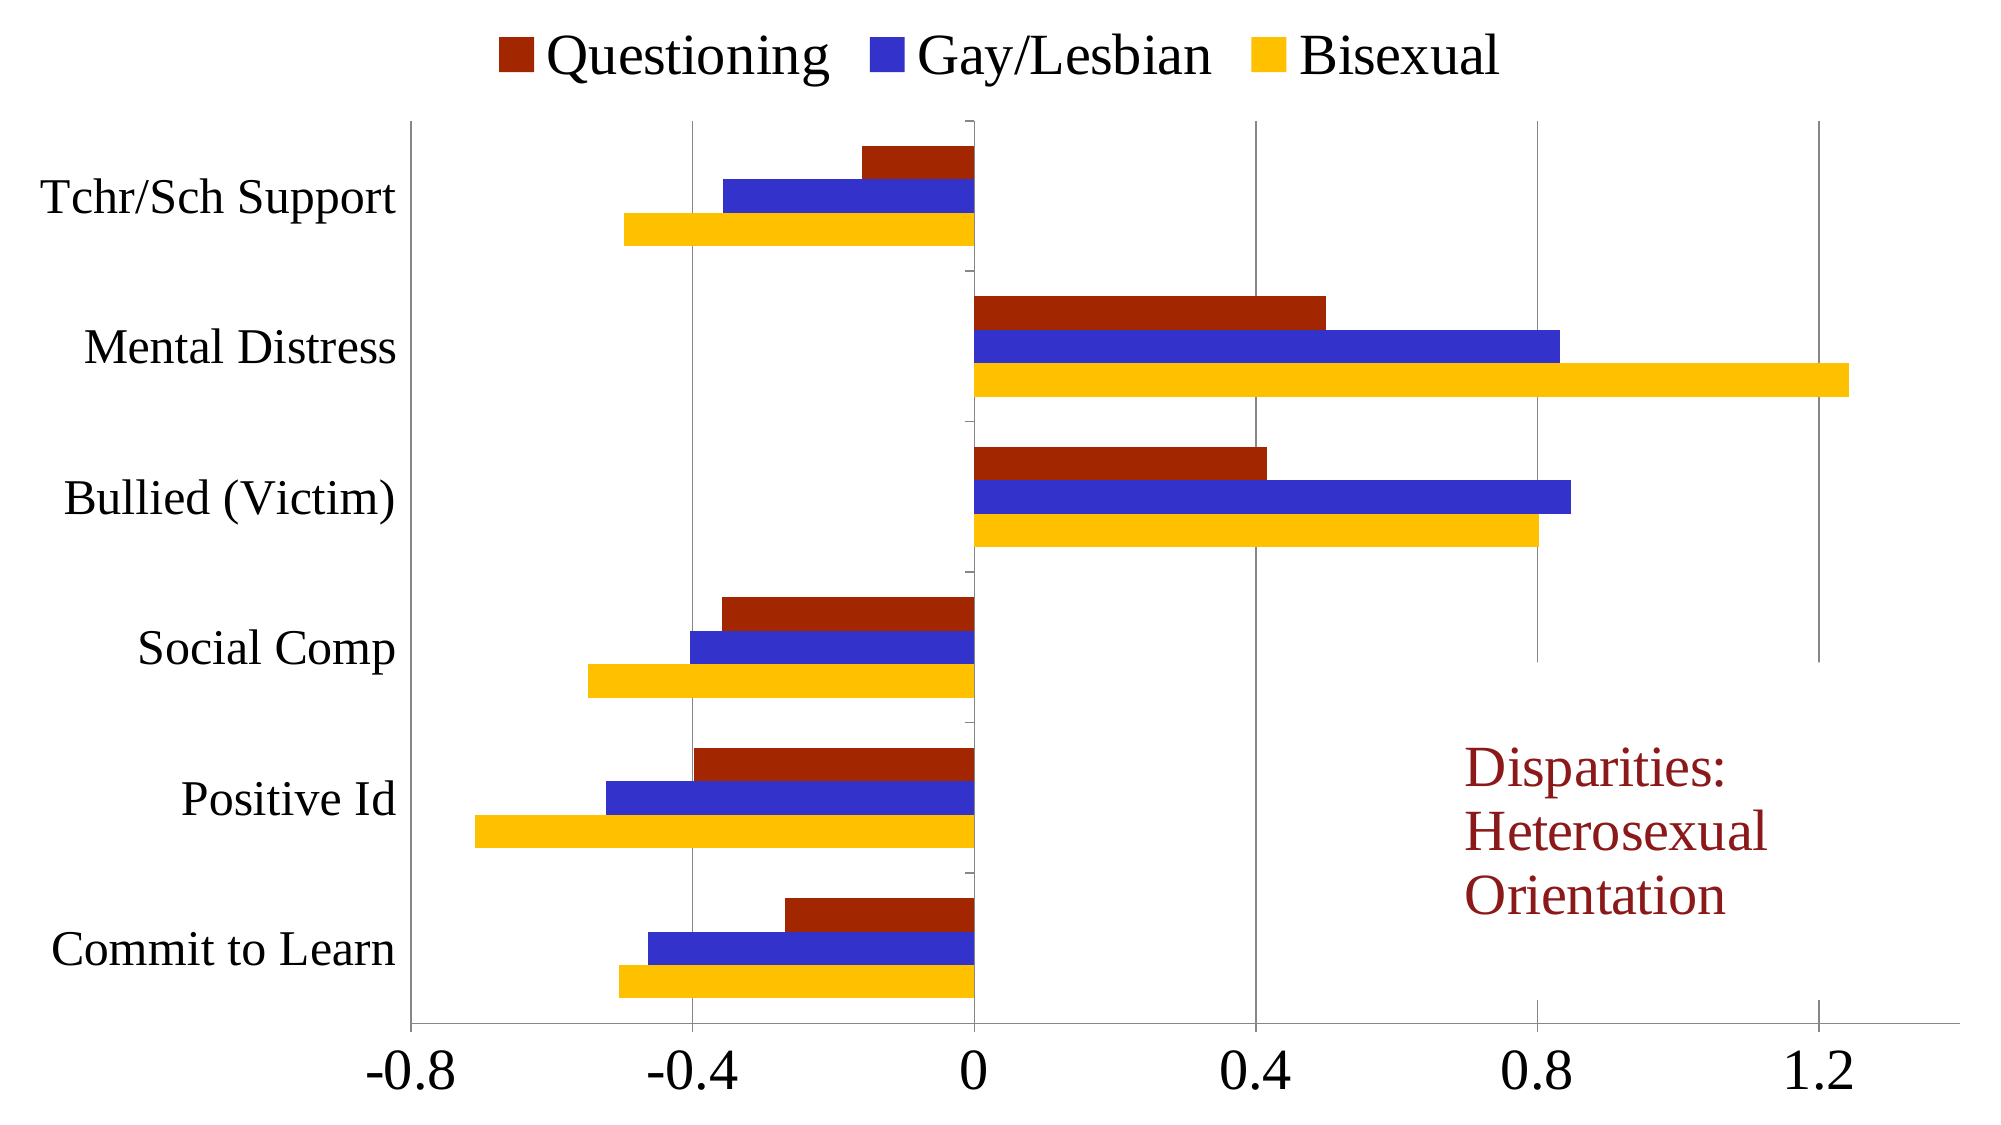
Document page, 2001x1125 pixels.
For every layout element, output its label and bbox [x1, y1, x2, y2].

chart [0, 0, 2000, 1125]
